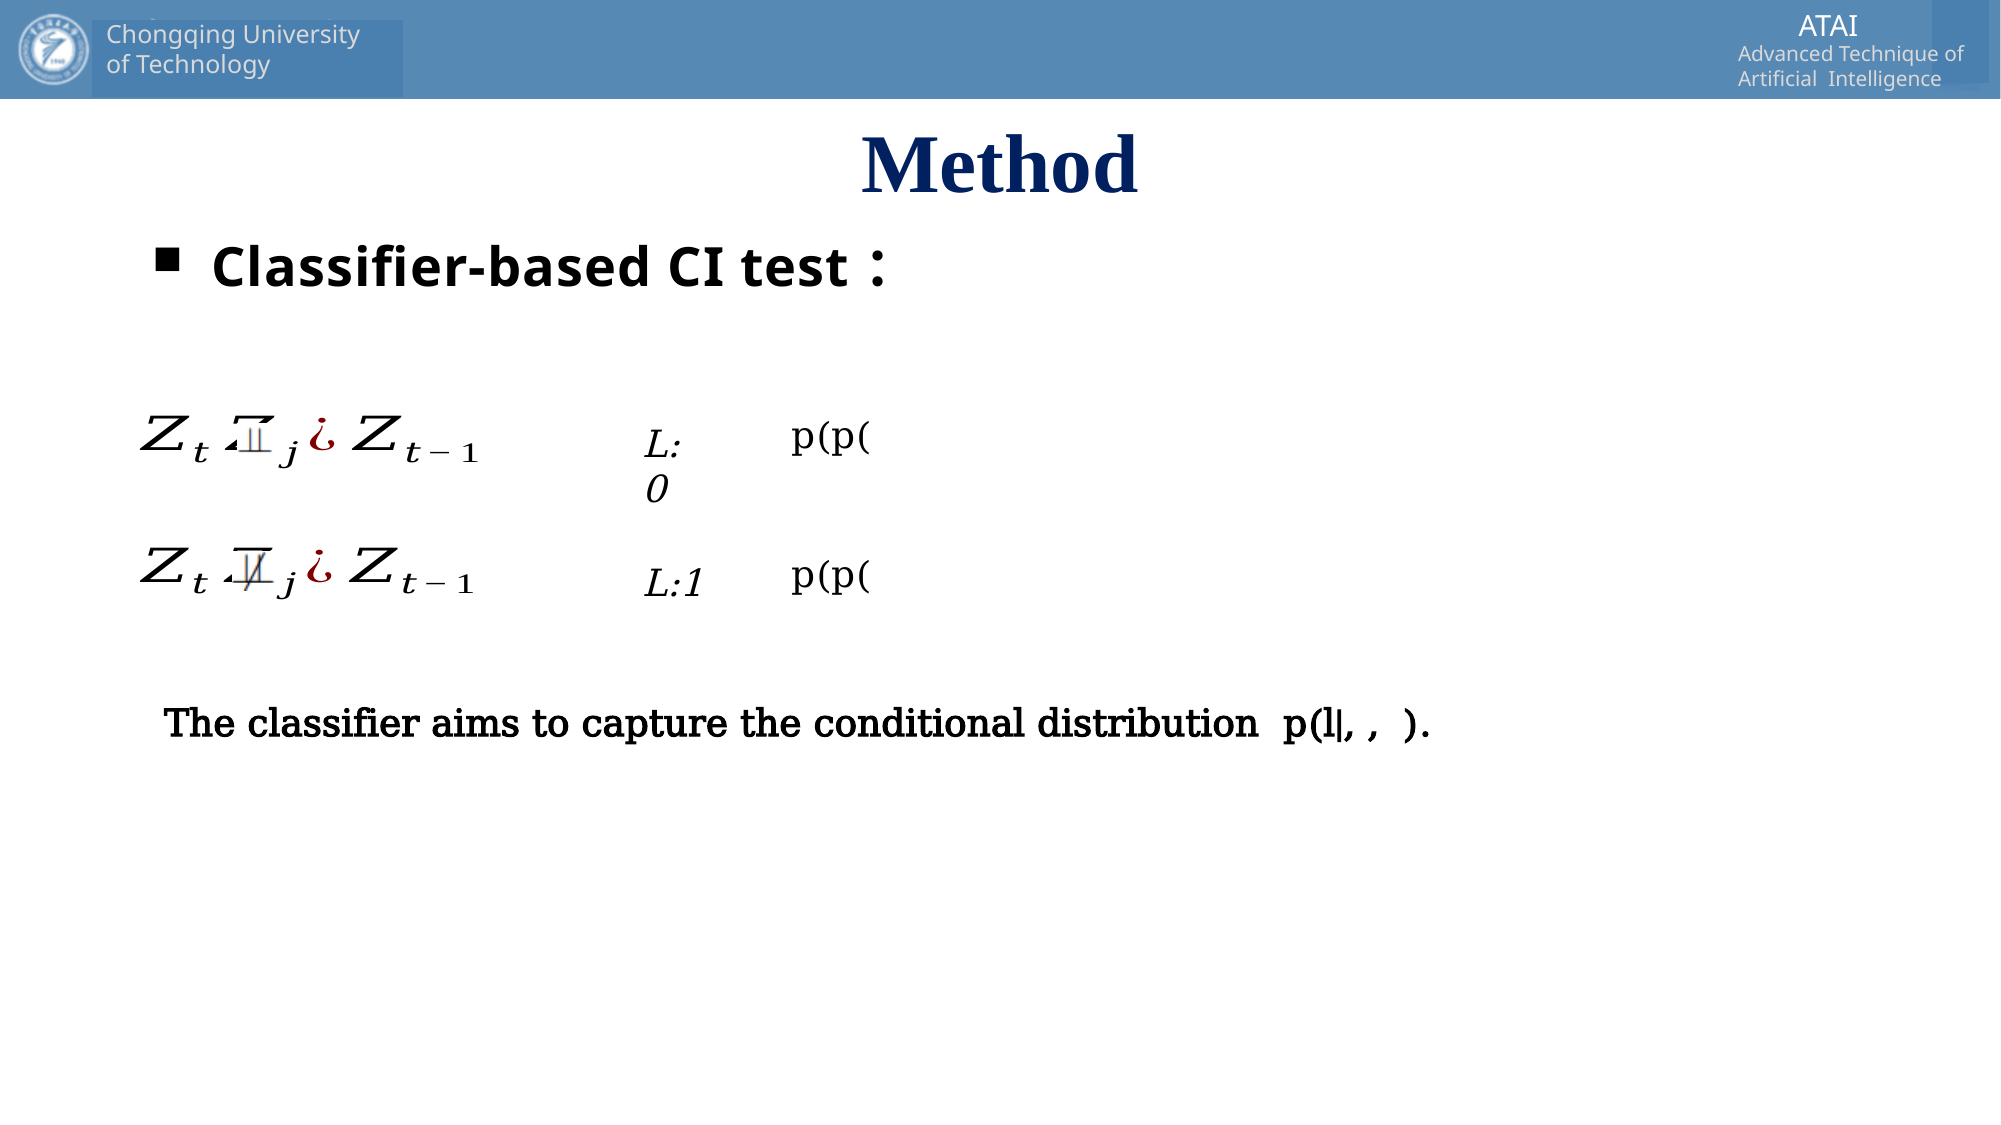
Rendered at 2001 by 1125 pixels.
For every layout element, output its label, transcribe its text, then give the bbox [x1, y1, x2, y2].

picture [92, 20, 403, 97]
picture [237, 423, 275, 457]
picture [1932, 0, 1989, 83]
title Method [137, 126, 1863, 206]
text_box L:0 [627, 412, 711, 518]
list Classifier-based CI test： [137, 231, 1863, 330]
picture [232, 551, 275, 591]
text_box L:1 [627, 552, 755, 612]
